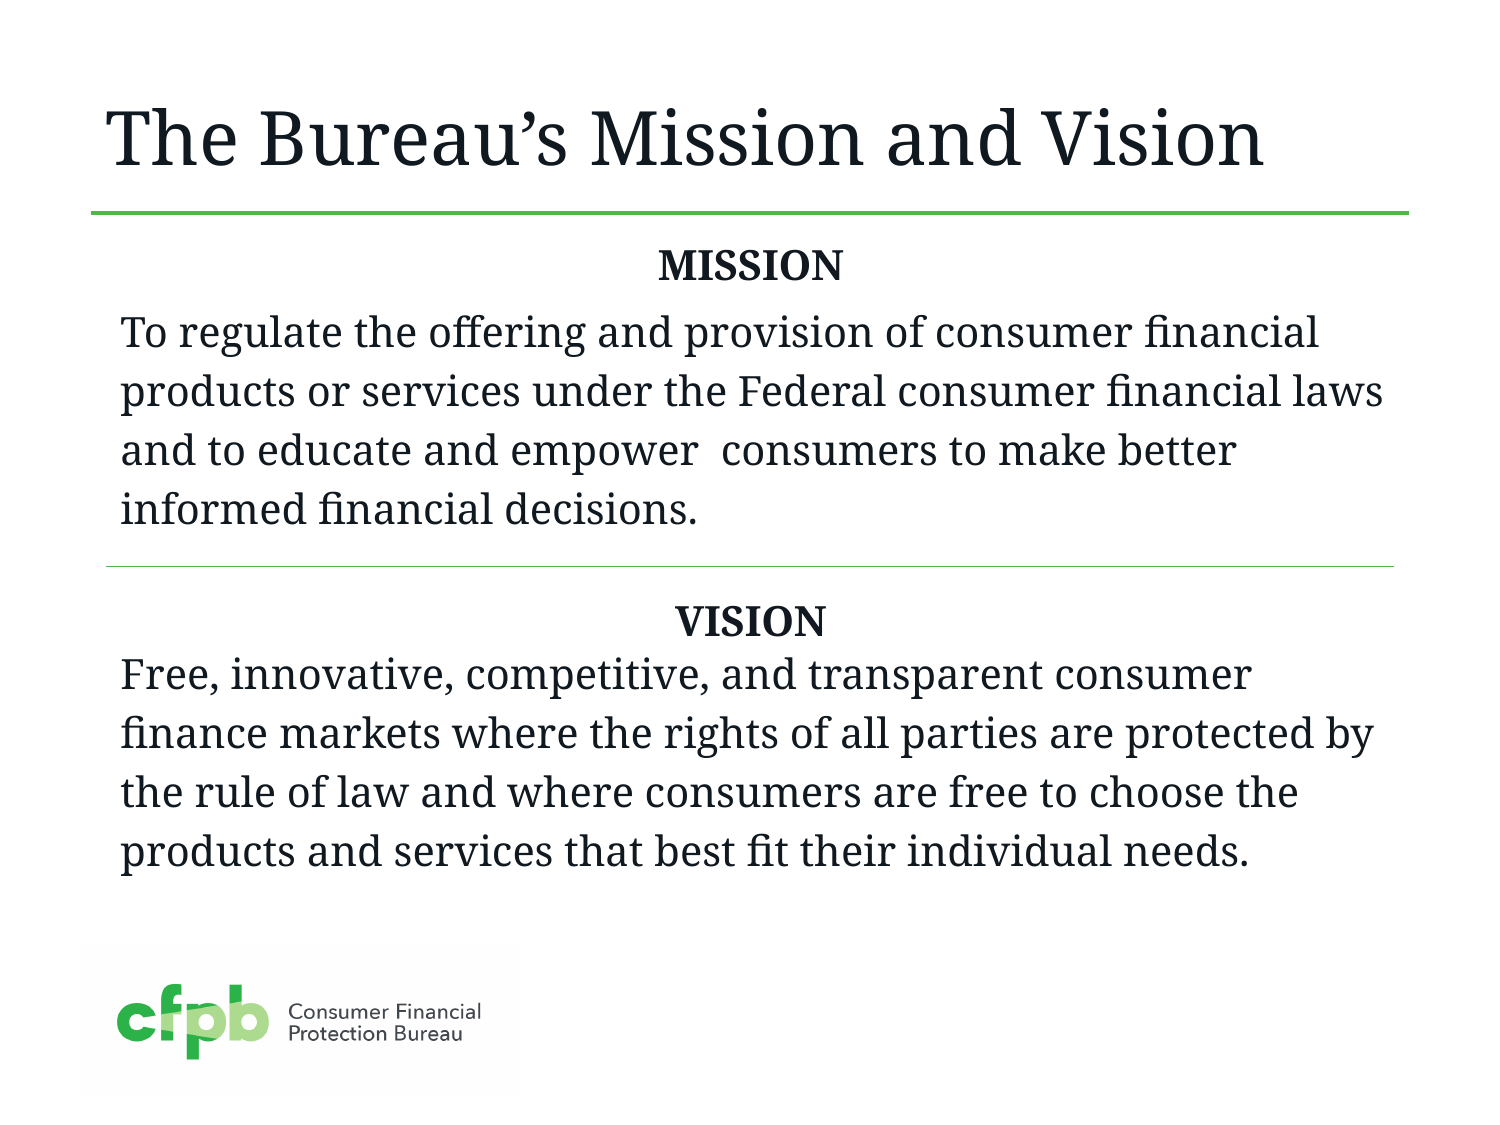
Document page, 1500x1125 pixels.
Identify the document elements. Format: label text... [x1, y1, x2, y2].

text_box VISION [611, 592, 889, 645]
title The Bureau’s Mission and Vision [90, 74, 1410, 197]
text_box MISSION [637, 236, 863, 289]
list To regulate the offering and provision of consumer financial products or services under the Federal consumer financial laws and to educate and empower consumers to make better informed financial decisions. Free, innovative, competitive, and transparent consumer finance markets where the rights of all parties are protected by the rule of law and where consumers are free to choose the products and services that best fit their individual needs. [90, 289, 1410, 989]
picture [78, 945, 519, 1098]
